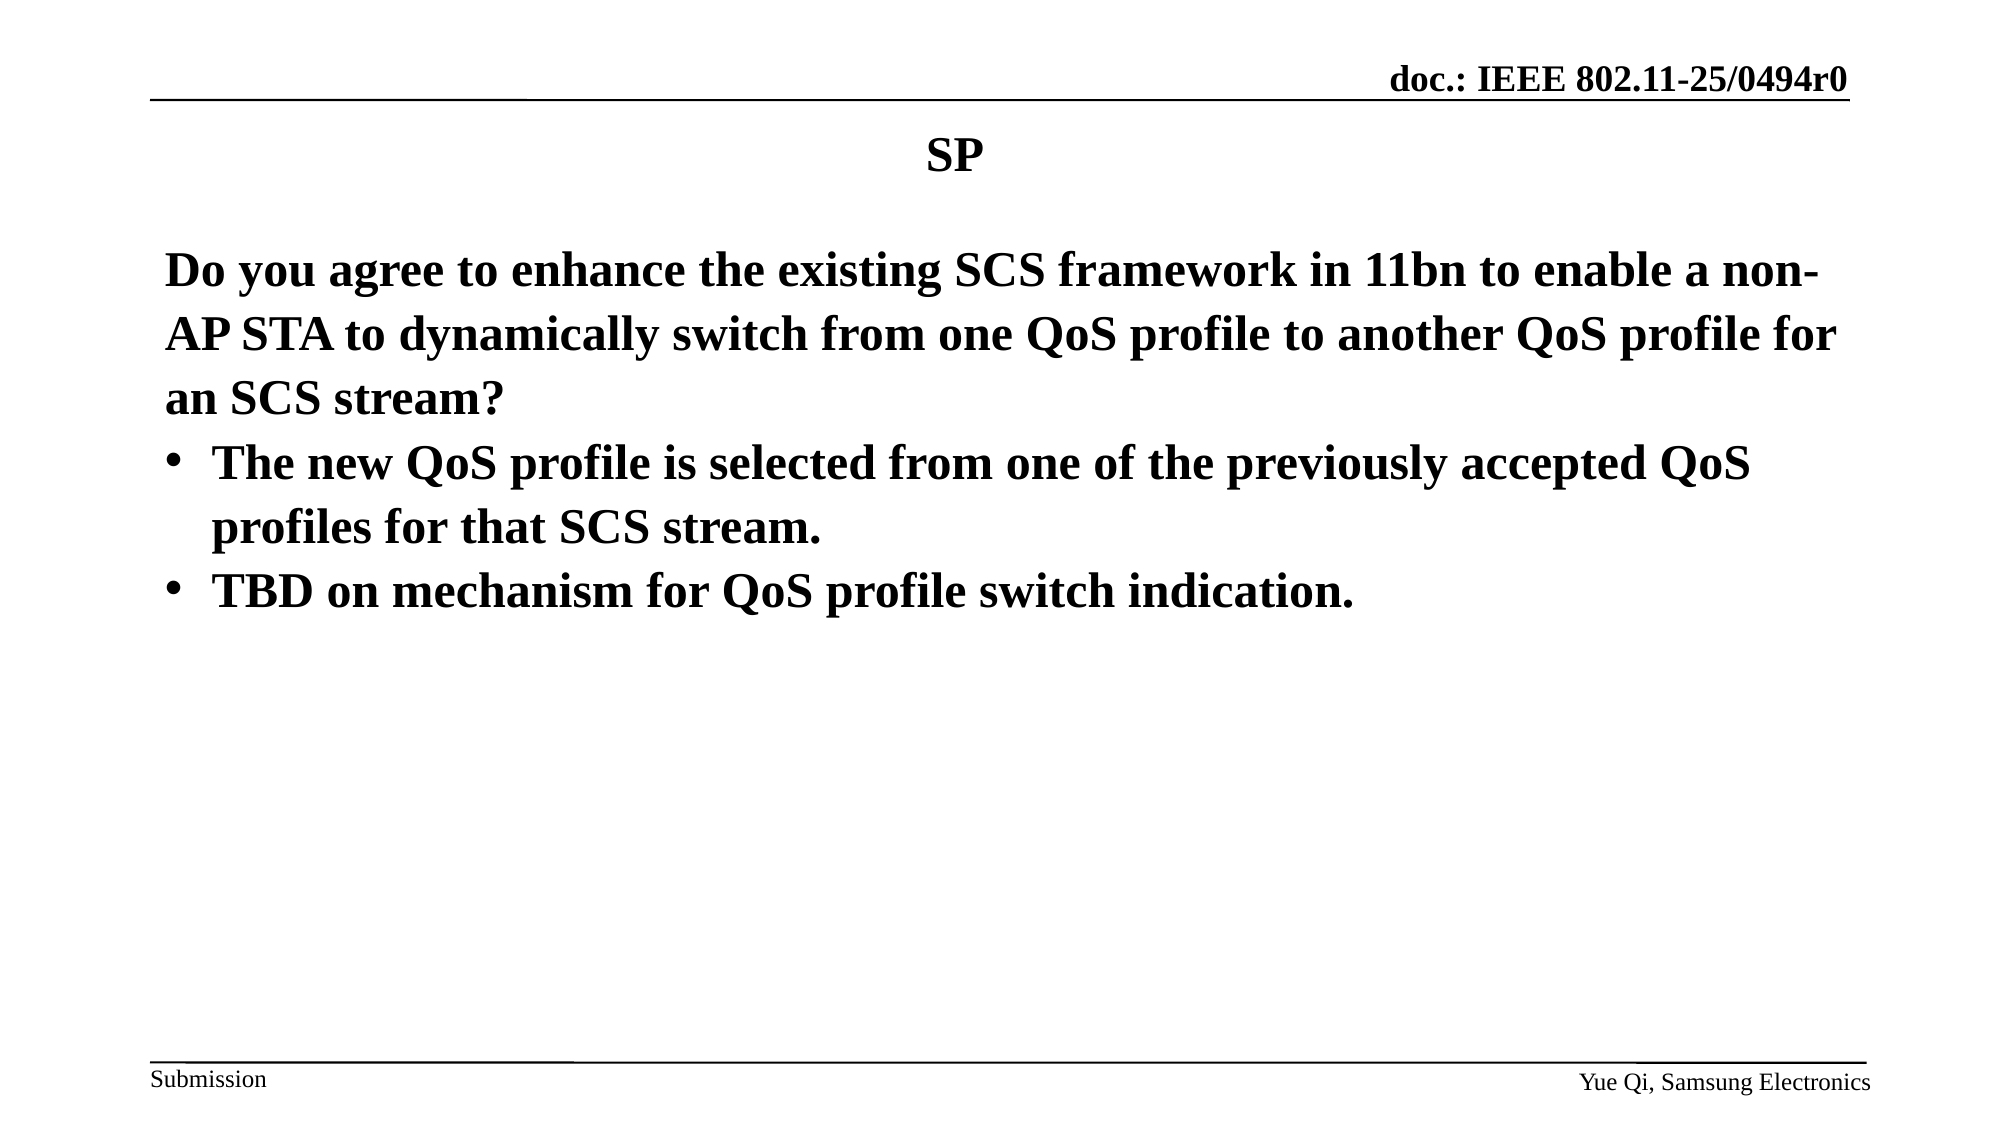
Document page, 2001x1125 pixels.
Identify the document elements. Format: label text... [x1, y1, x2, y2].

footer Yue Qi, Samsung Electronics [1174, 1065, 1872, 1106]
text_box Do you agree to enhance the existing SCS framework in 11bn to enable a non-AP STA to dynamically switch from one QoS profile to another QoS profile for an SCS stream? The new QoS profile is selected from one of the previously accepted QoS profiles for that SCS stream. TBD on mechanism for QoS profile switch indication. [74, 224, 1872, 625]
text_box SP [38, 114, 1872, 189]
